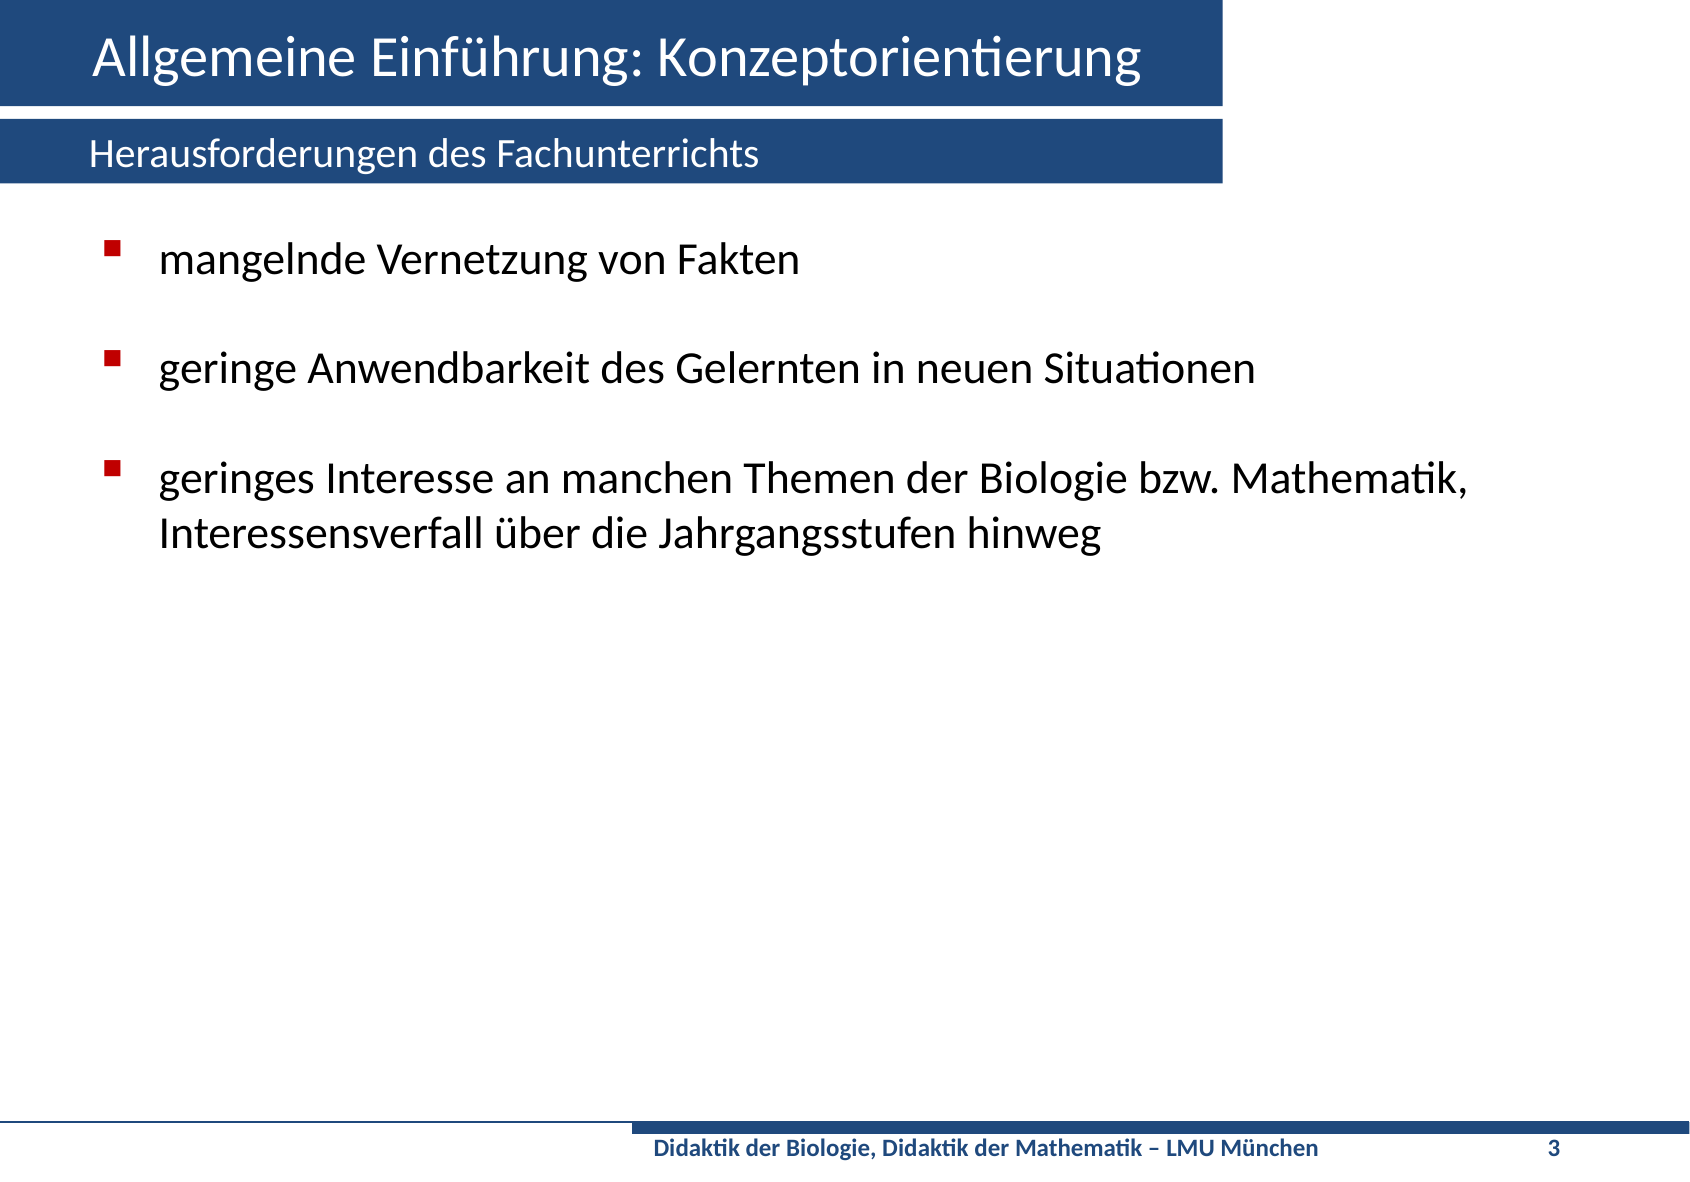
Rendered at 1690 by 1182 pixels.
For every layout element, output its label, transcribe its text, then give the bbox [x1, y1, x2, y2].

text_box Herausforderungen des Fachunterrichts [0, 118, 1223, 184]
list mangelnde Vernetzung von Fakten geringe Anwendbarkeit des Gelernten in neuen Situationen geringes Interesse an manchen Themen der Biologie bzw. Mathematik, Interessensverfall über die Jahrgangsstufen hinweg [84, 220, 1605, 1028]
title Allgemeine Einführung: Konzeptorientierung [76, 0, 1211, 107]
